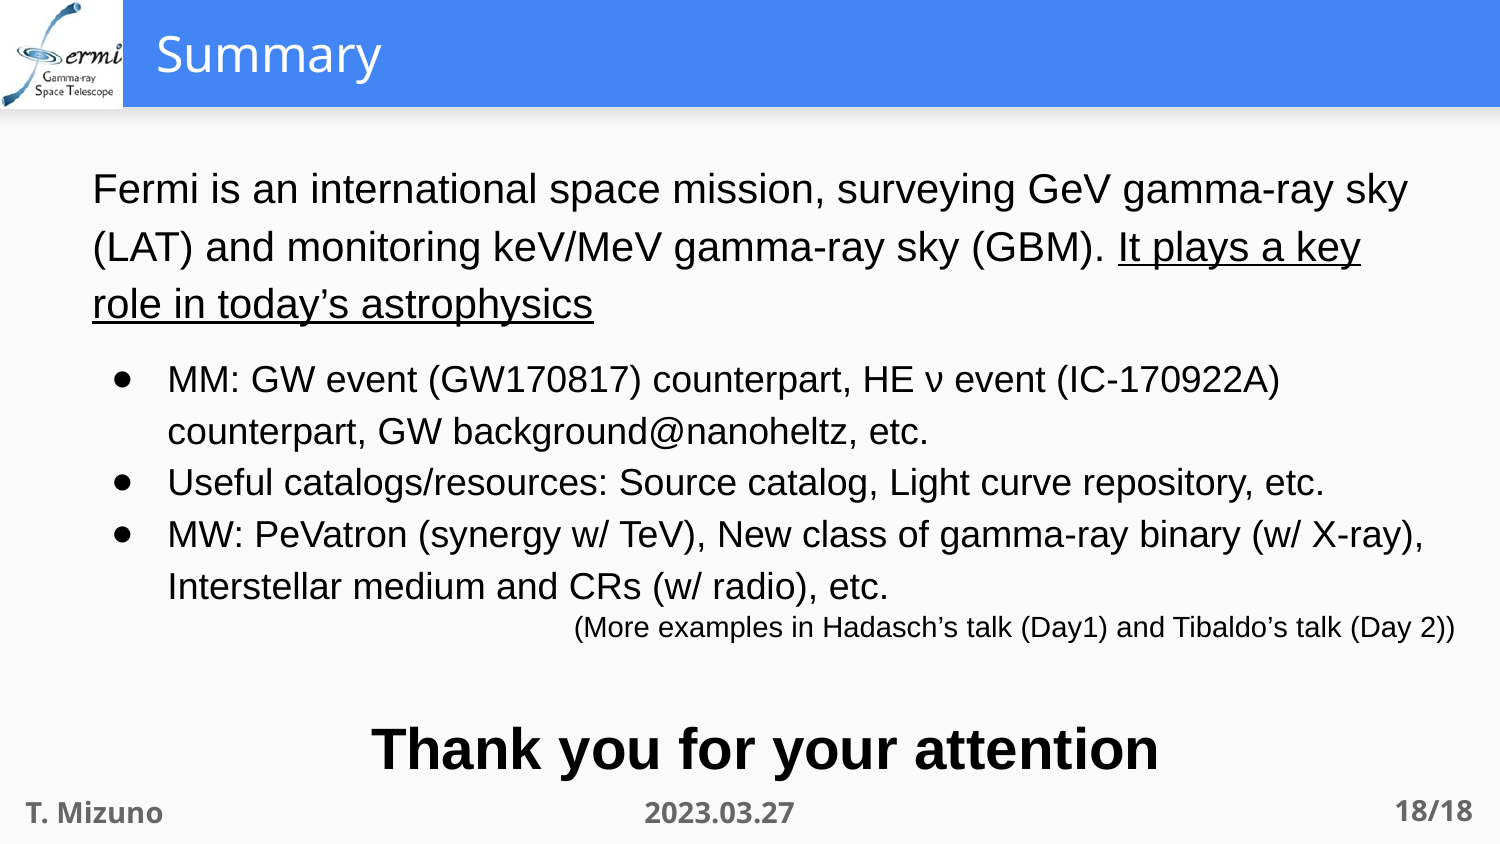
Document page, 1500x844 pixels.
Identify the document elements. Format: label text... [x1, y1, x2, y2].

text_box (More examples in Hadasch’s talk (Day1) and Tibaldo’s talk (Day 2)) [558, 593, 1478, 659]
picture [0, 0, 123, 109]
slide_number T. Mizuno [10, 780, 230, 844]
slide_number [600, 780, 840, 844]
list Fermi is an international space mission, surveying GeV gamma-ray sky (LAT) and monitoring keV/MeV gamma-ray sky (GBM). It plays a key role in today’s astrophysics MM: GW event (GW170817) counterpart, HE ν event (IC-170922A) counterpart, GW background@nanoheltz, etc. Useful catalogs/resources: Source catalog, Light curve repository, etc. MW: PeVatron (synergy w/ TeV), New class of gamma-ray binary (w/ X-ray), Interstellar medium and CRs (w/ radio), etc. Thank you for your attention [77, 139, 1456, 677]
slide_number 18/18 [1367, 780, 1489, 844]
title Summary [141, 2, 1489, 102]
